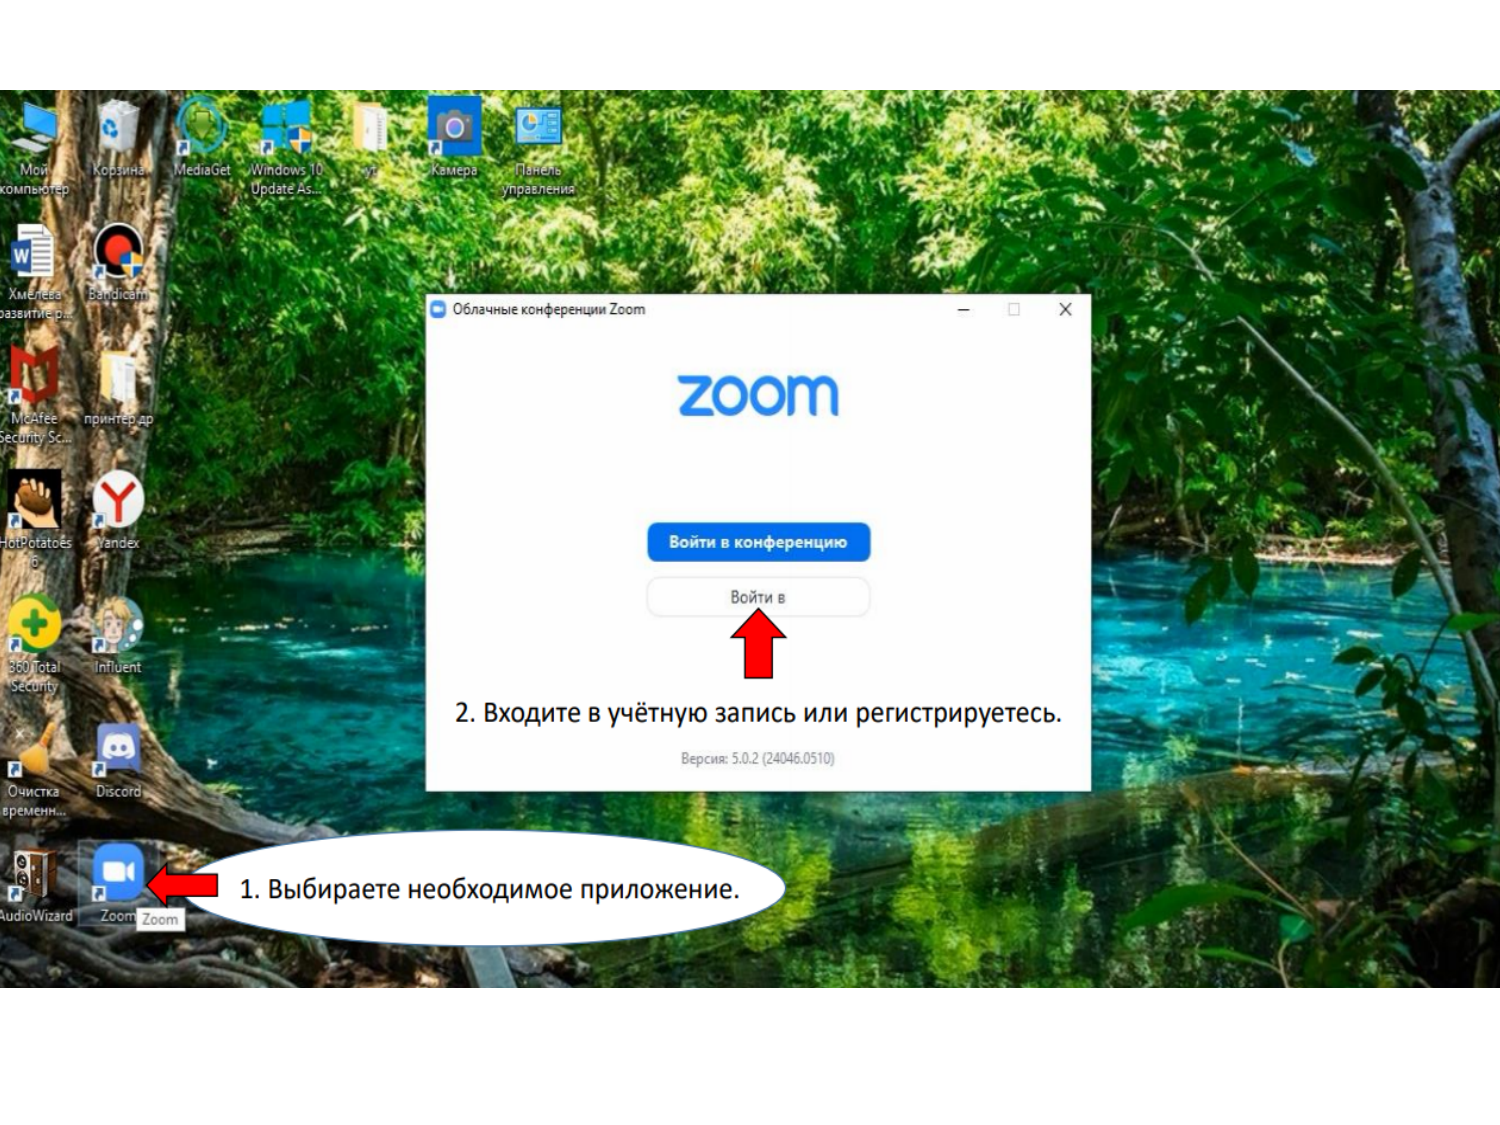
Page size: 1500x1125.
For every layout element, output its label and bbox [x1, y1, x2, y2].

list [0, 89, 1500, 988]
